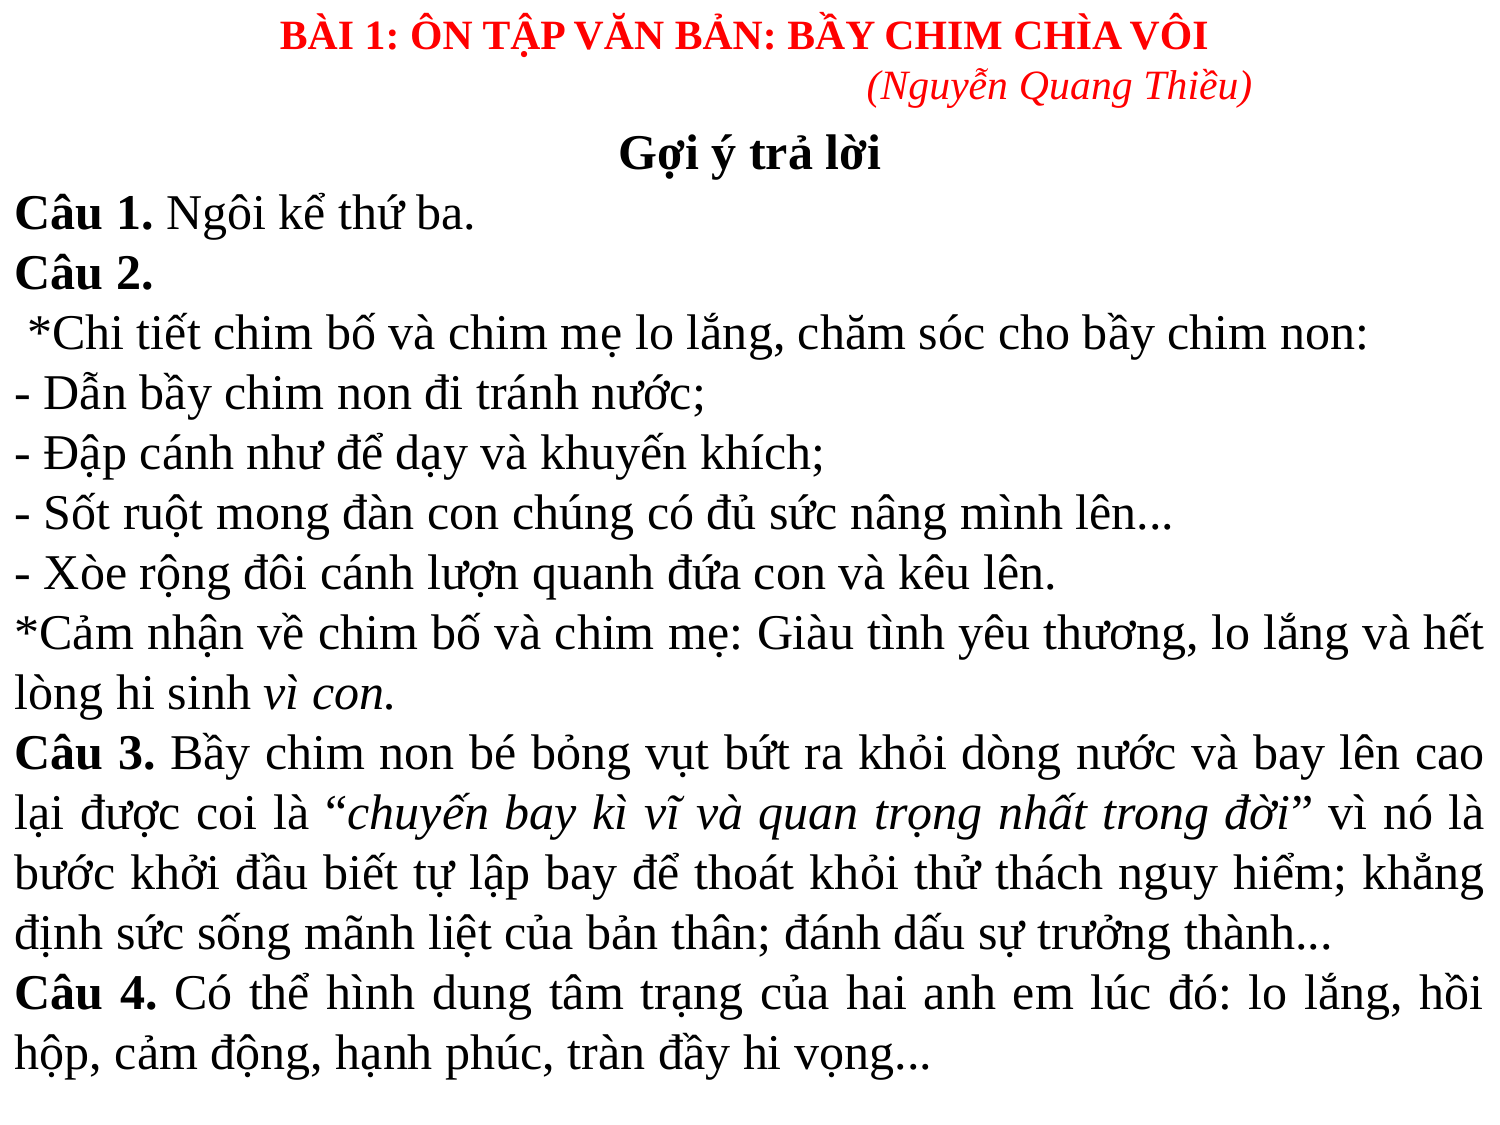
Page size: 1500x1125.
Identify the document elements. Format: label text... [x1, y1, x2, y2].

text_box BÀI 1: ÔN TẬP VĂN BẢN: BẦY CHIM CHÌA VÔI (Nguyễn Quang Thiều) [0, 0, 1500, 112]
text_box Gợi ý trả lời Câu 1. Ngôi kể thứ ba. Câu 2. *Chi tiết chim bố và chim mẹ lo lắng, chăm sóc cho bầy chim non: - Dẫn bầy chim non đi tránh nước; - Đập cánh như để dạy và khuyến khích; - Sốt ruột mong đàn con chúng có đủ sức nâng mình lên... - Xòe rộng đôi cánh lượn quanh đứa con và kêu lên. *Cảm nhận về chim bố và chim mẹ: Giàu tình yêu thương, lo lắng và hết lòng hi sinh vì con. Câu 3. Bầy chim non bé bỏng vụt bứt ra khỏi dòng nước và bay lên cao lại được coi là “chuyến bay kì vĩ và quan trọng nhất trong đời” vì nó là bước khởi đầu biết tự lập bay để thoát khỏi thử thách nguy hiểm; khẳng định sức sống mãnh liệt của bản thân; đánh dấu sự trưởng thành... Câu 4. Có thể hình dung tâm trạng của hai anh em lúc đó: lo lắng, hồi hộp, cảm động, hạnh phúc, tràn đầy hi vọng... [0, 112, 1500, 1125]
